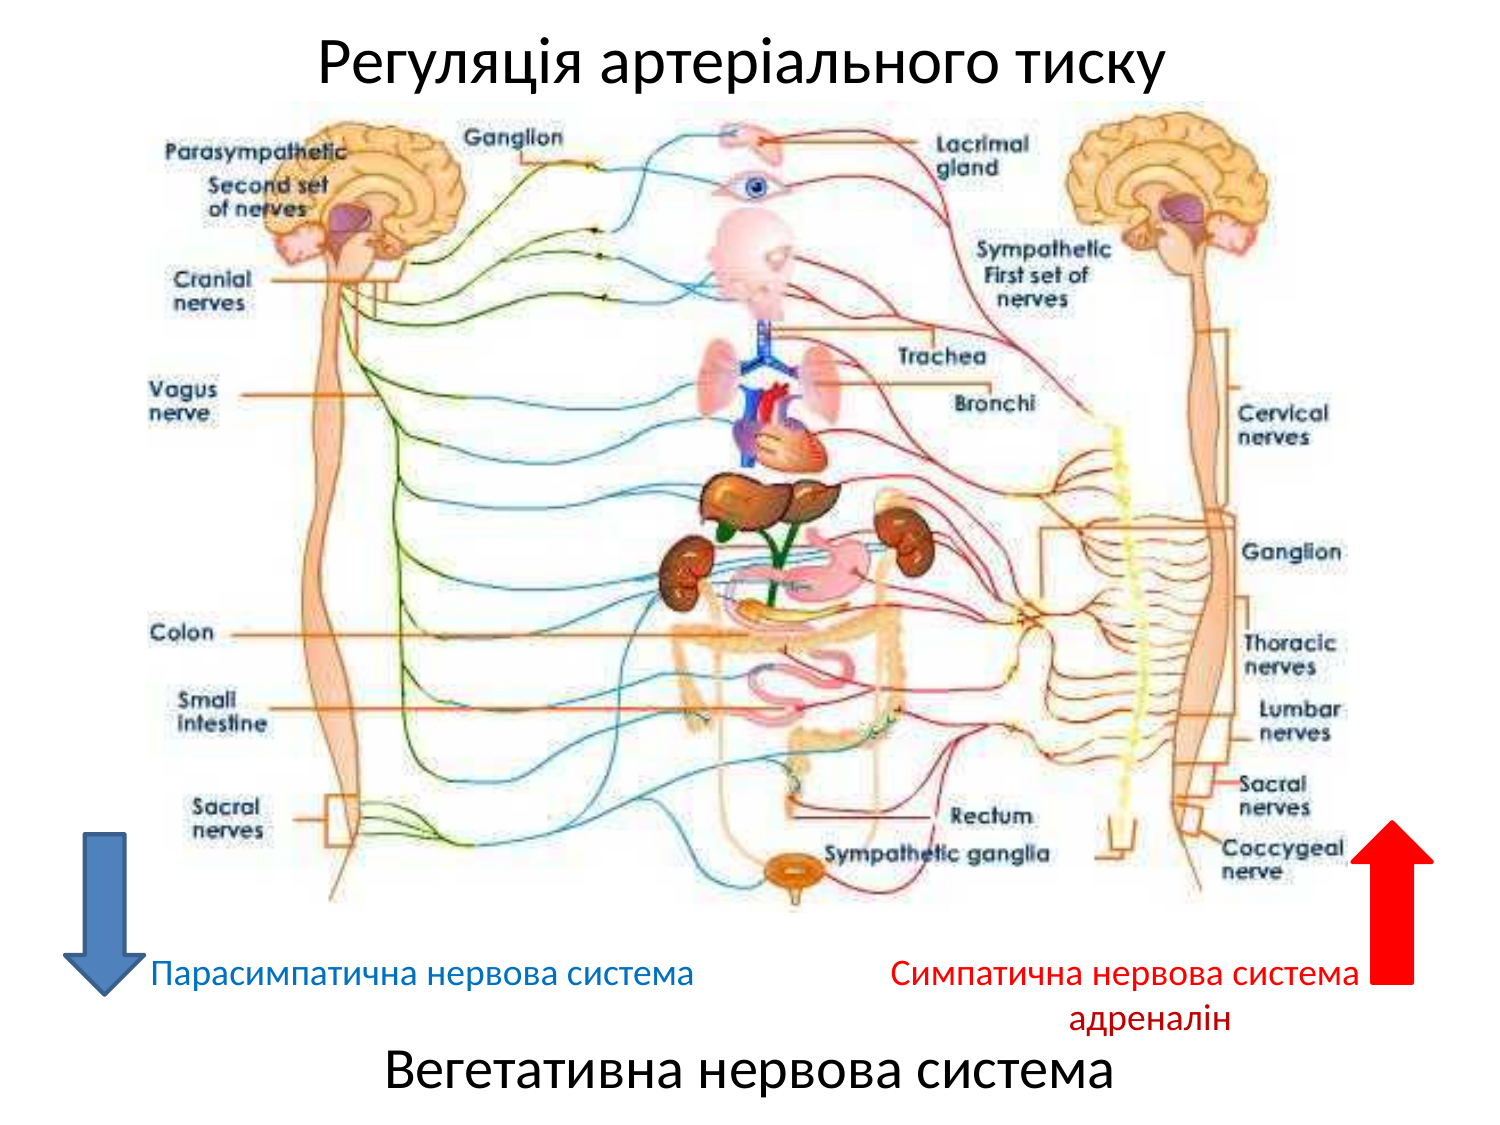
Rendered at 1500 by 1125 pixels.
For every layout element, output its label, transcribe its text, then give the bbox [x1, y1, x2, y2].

text_box [1354, 820, 1434, 985]
title Регуляція артеріального тиску [75, 0, 1425, 114]
picture [147, 101, 1349, 913]
text_box Парасимпатична нервова система Симпатична нервова система адреналін [135, 940, 1400, 1046]
text_box [62, 832, 147, 997]
list Вегетативна нервова система [75, 1023, 1425, 1106]
